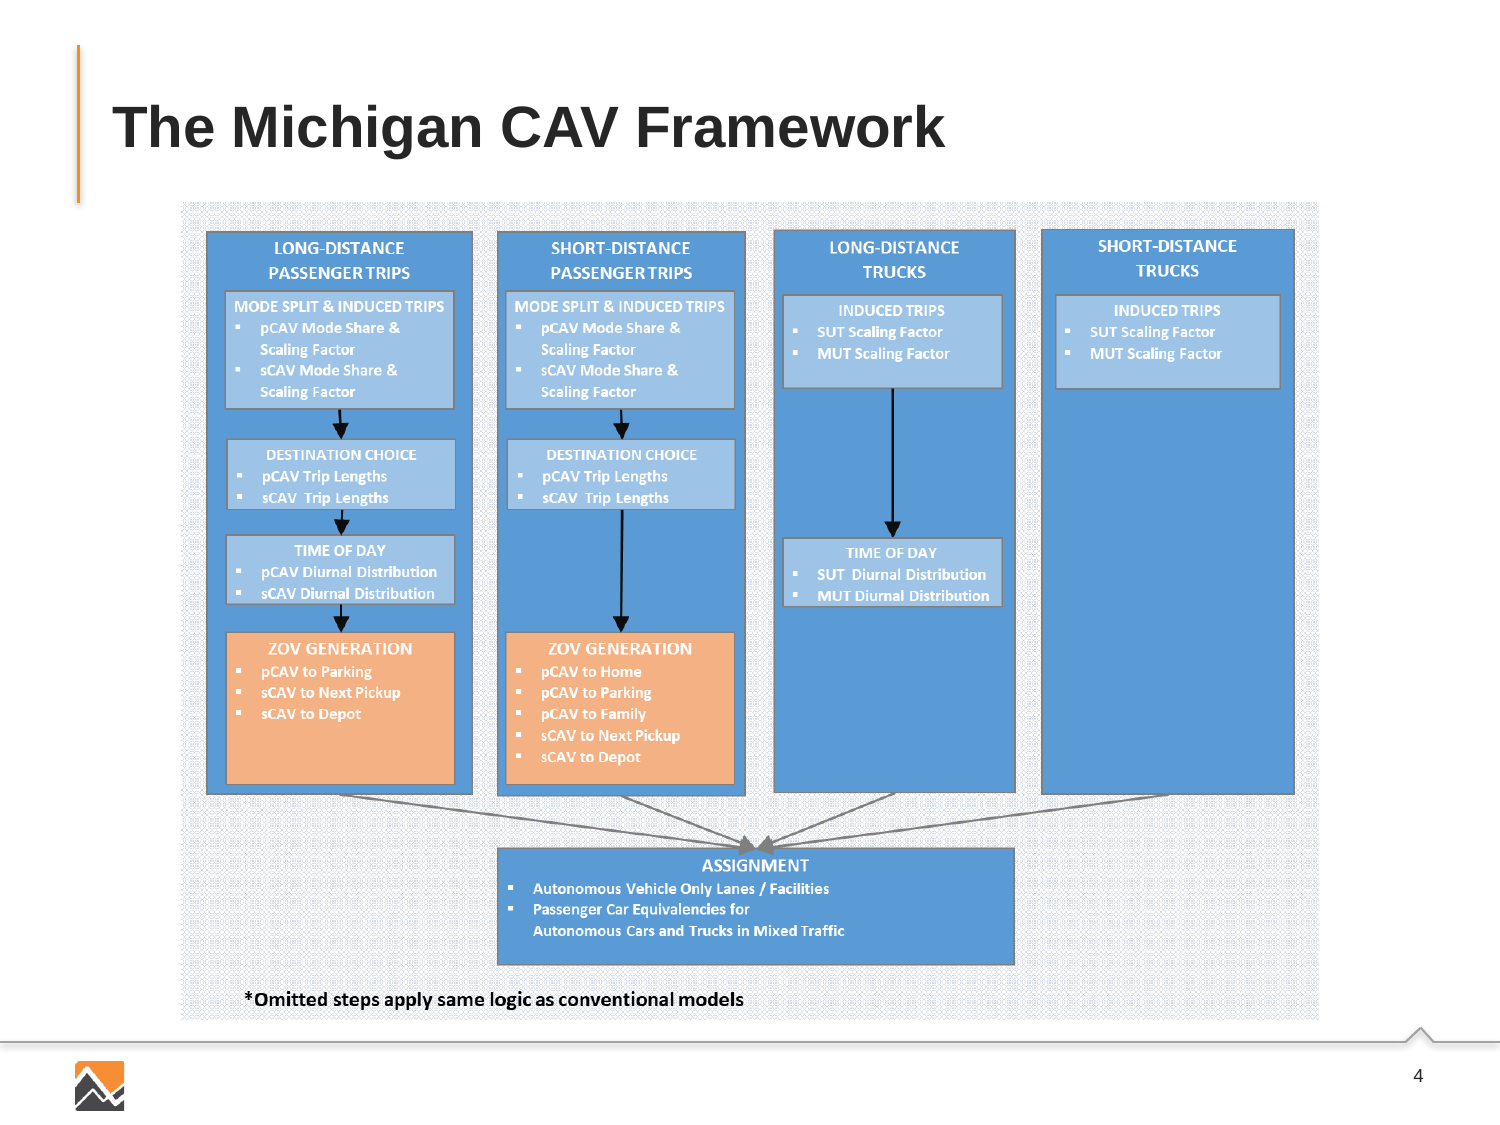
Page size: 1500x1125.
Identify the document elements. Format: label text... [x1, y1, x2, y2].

title The Michigan CAV Framework [97, 45, 1425, 203]
picture [181, 202, 1319, 1025]
